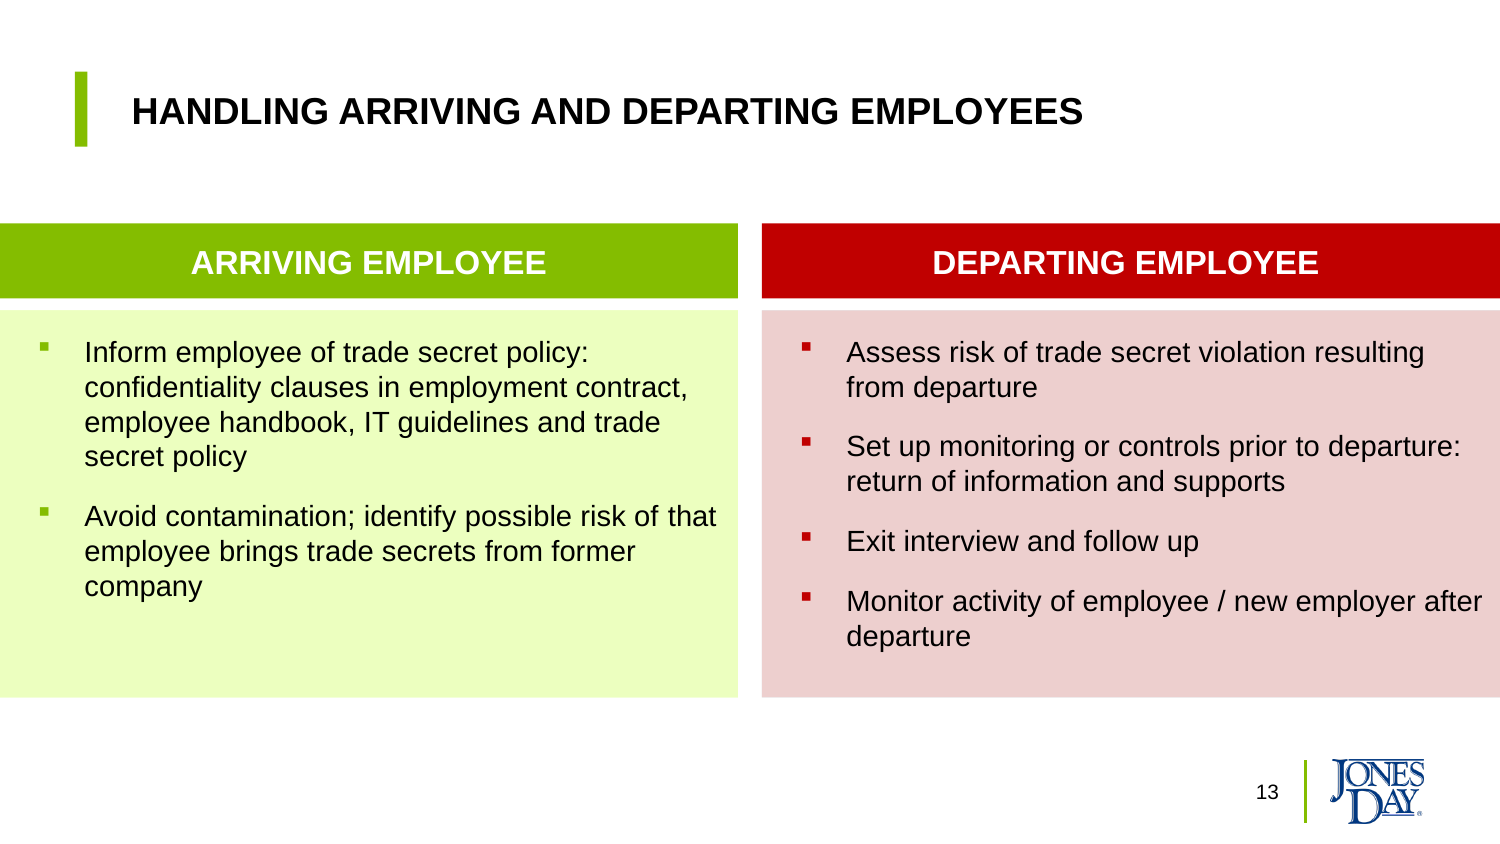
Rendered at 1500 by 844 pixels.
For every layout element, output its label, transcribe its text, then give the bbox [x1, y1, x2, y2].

picture [1330, 759, 1424, 824]
title Handling arriving and departing employees [116, 61, 1334, 164]
list ARRIVING EMPLOYEE [0, 223, 739, 299]
slide_number 13 [1192, 768, 1294, 814]
list Assess risk of trade secret violation resulting from departure Set up monitoring or controls prior to departure: return of information and supports Exit interview and follow up Monitor activity of employee / new employer after departure [761, 310, 1500, 698]
list DEPARTING EMPLOYEE [761, 223, 1500, 299]
list Inform employee of trade secret policy: confidentiality clauses in employment contract, employee handbook, IT guidelines and trade secret policy Avoid contamination; identify possible risk of that employee brings trade secrets from former company [0, 310, 739, 698]
